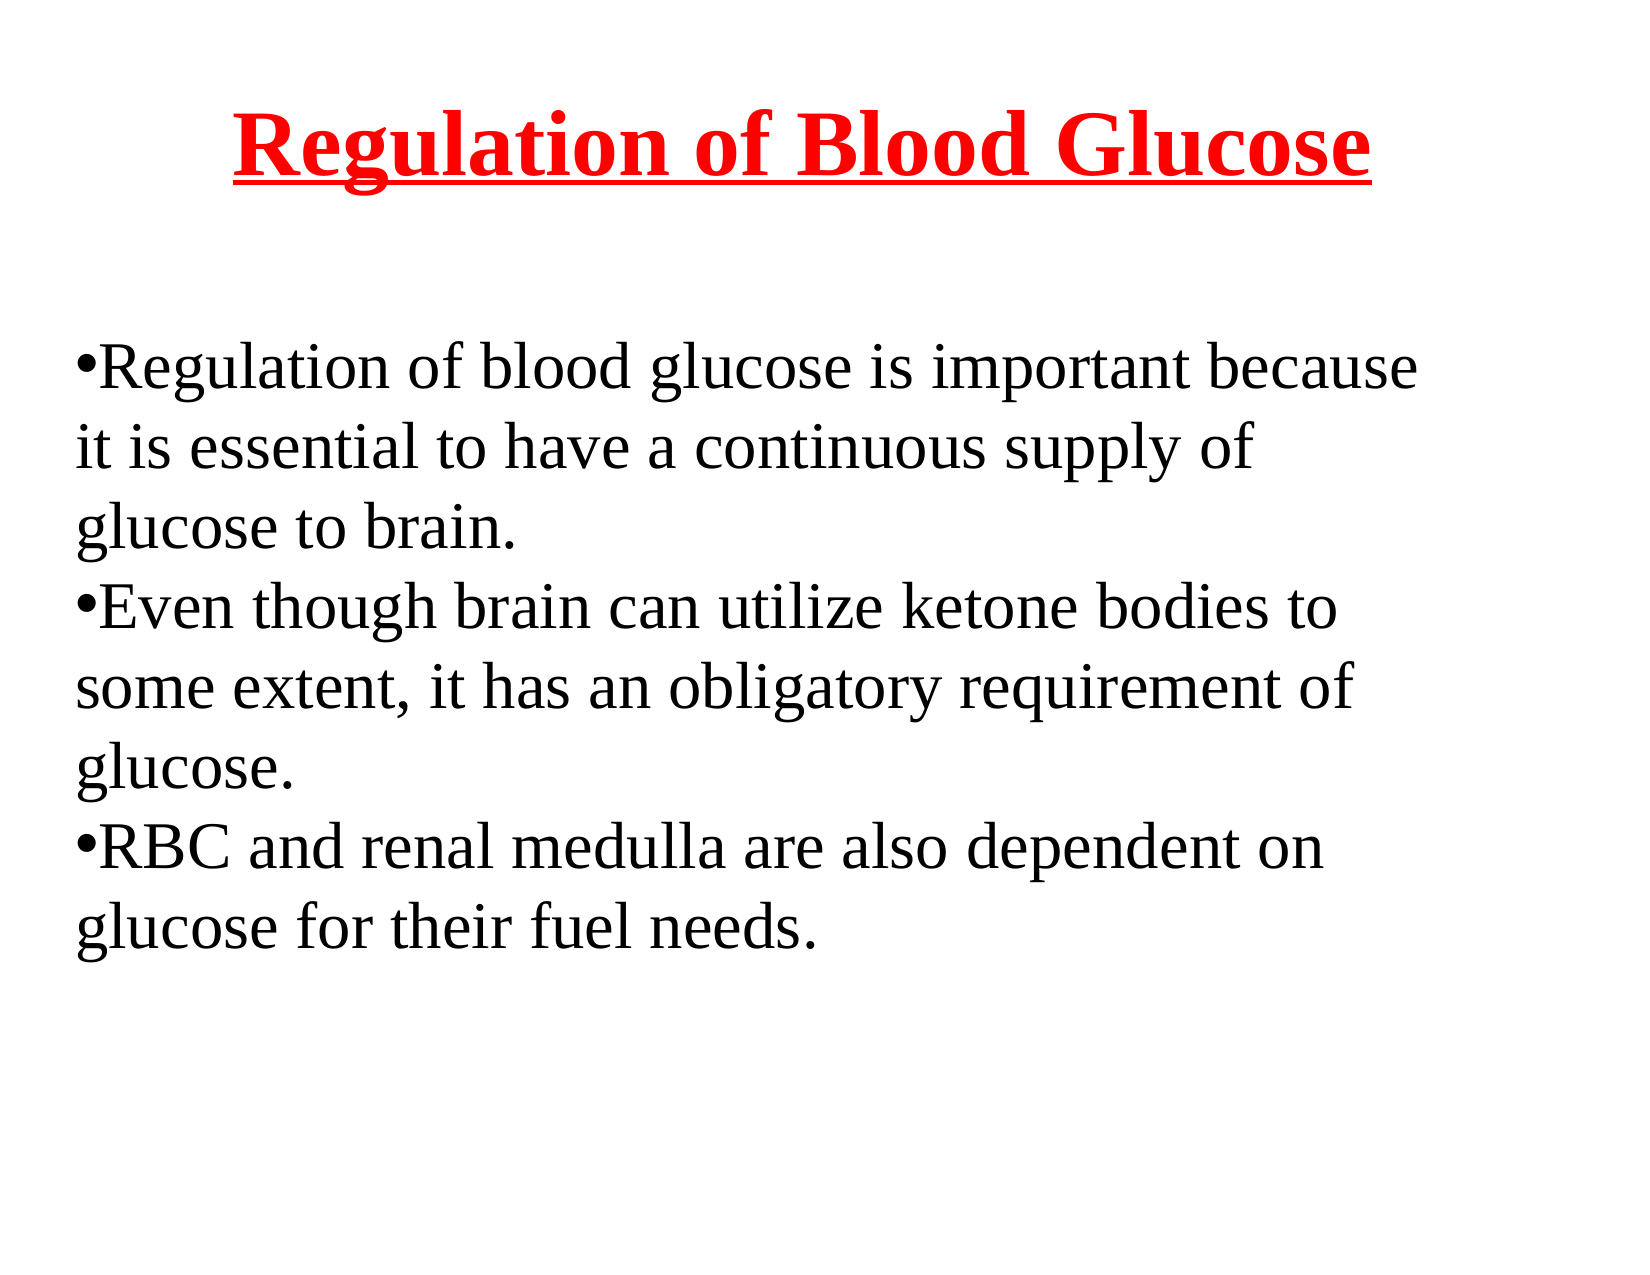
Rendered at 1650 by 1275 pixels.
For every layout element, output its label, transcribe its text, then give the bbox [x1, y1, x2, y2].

title Regulation of Blood Glucose [232, 81, 1418, 195]
list Regulation of blood glucose is important because it is essential to have a continuous supply of glucose to brain. Even though brain can utilize ketone bodies to some extent, it has an obligatory requirement of glucose. RBC and renal medulla are also dependent on glucose for their fuel needs. [75, 322, 1450, 969]
